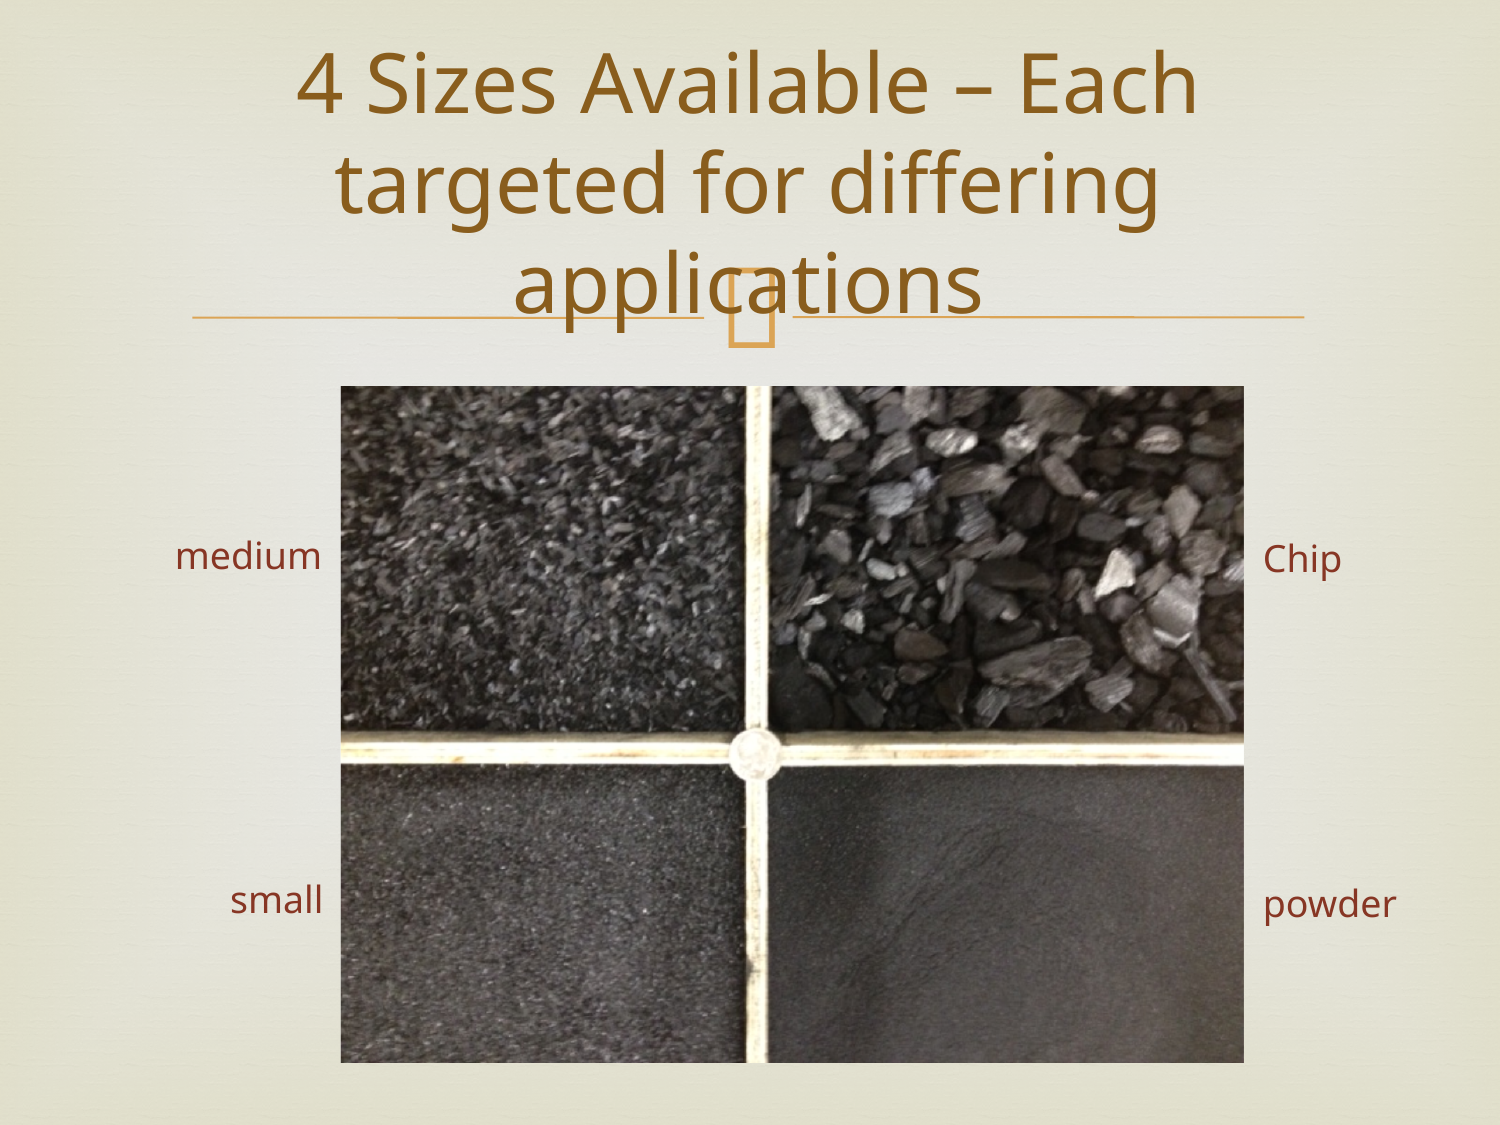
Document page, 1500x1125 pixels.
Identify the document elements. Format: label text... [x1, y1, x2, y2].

text_box powder [1249, 872, 1462, 940]
text_box Chip [1249, 528, 1462, 595]
title 4 Sizes Available – Each targeted for differing applications [112, 93, 1386, 267]
picture [339, 384, 1244, 1063]
text_box medium [123, 524, 333, 591]
text_box small [124, 868, 333, 936]
